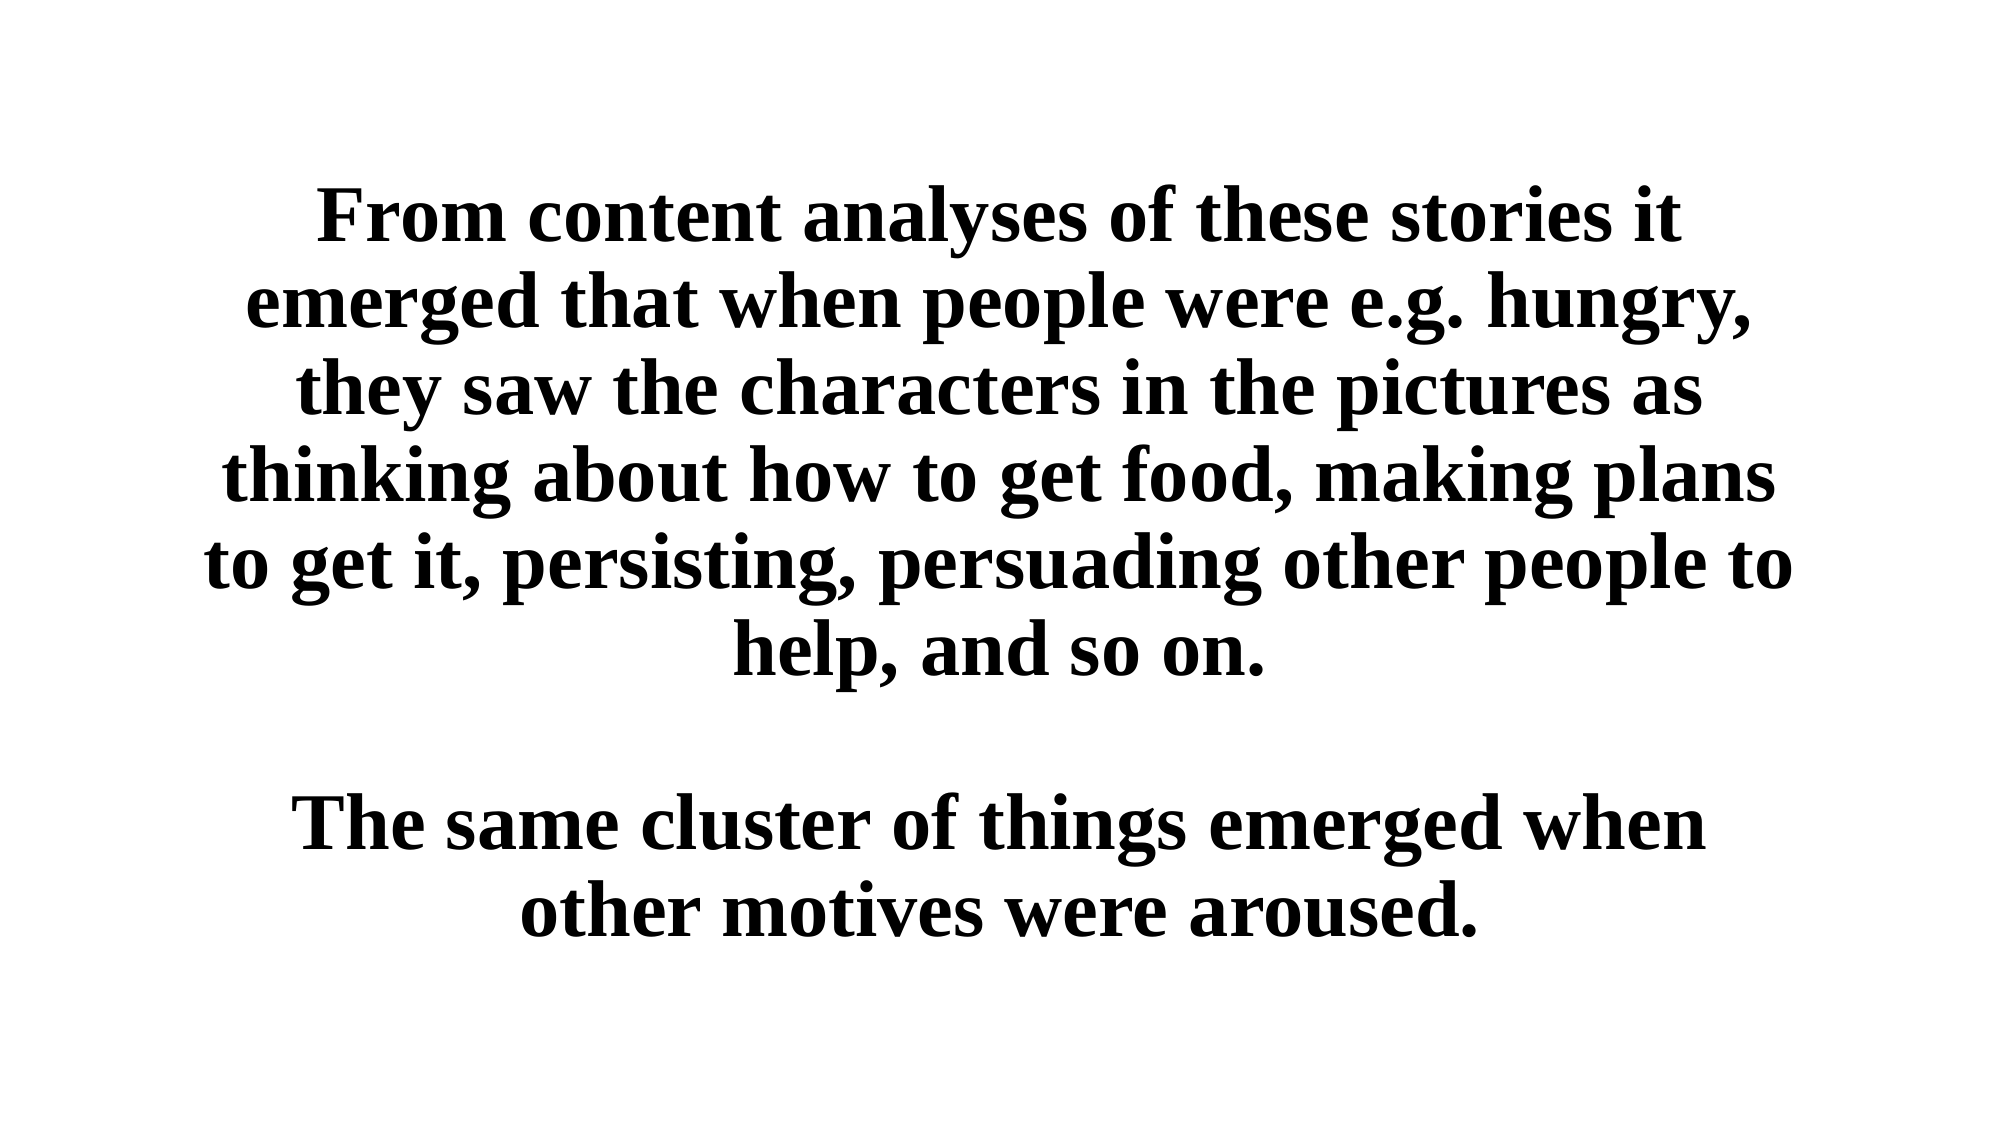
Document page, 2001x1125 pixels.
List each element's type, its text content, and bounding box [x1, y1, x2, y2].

title From content analyses of these stories it emerged that when people were e.g. hungry, they saw the characters in the pictures as thinking about how to get food, making plans to get it, persisting, persuading other people to help, and so on. The same cluster of things emerged when other motives were aroused. [195, 158, 1805, 967]
